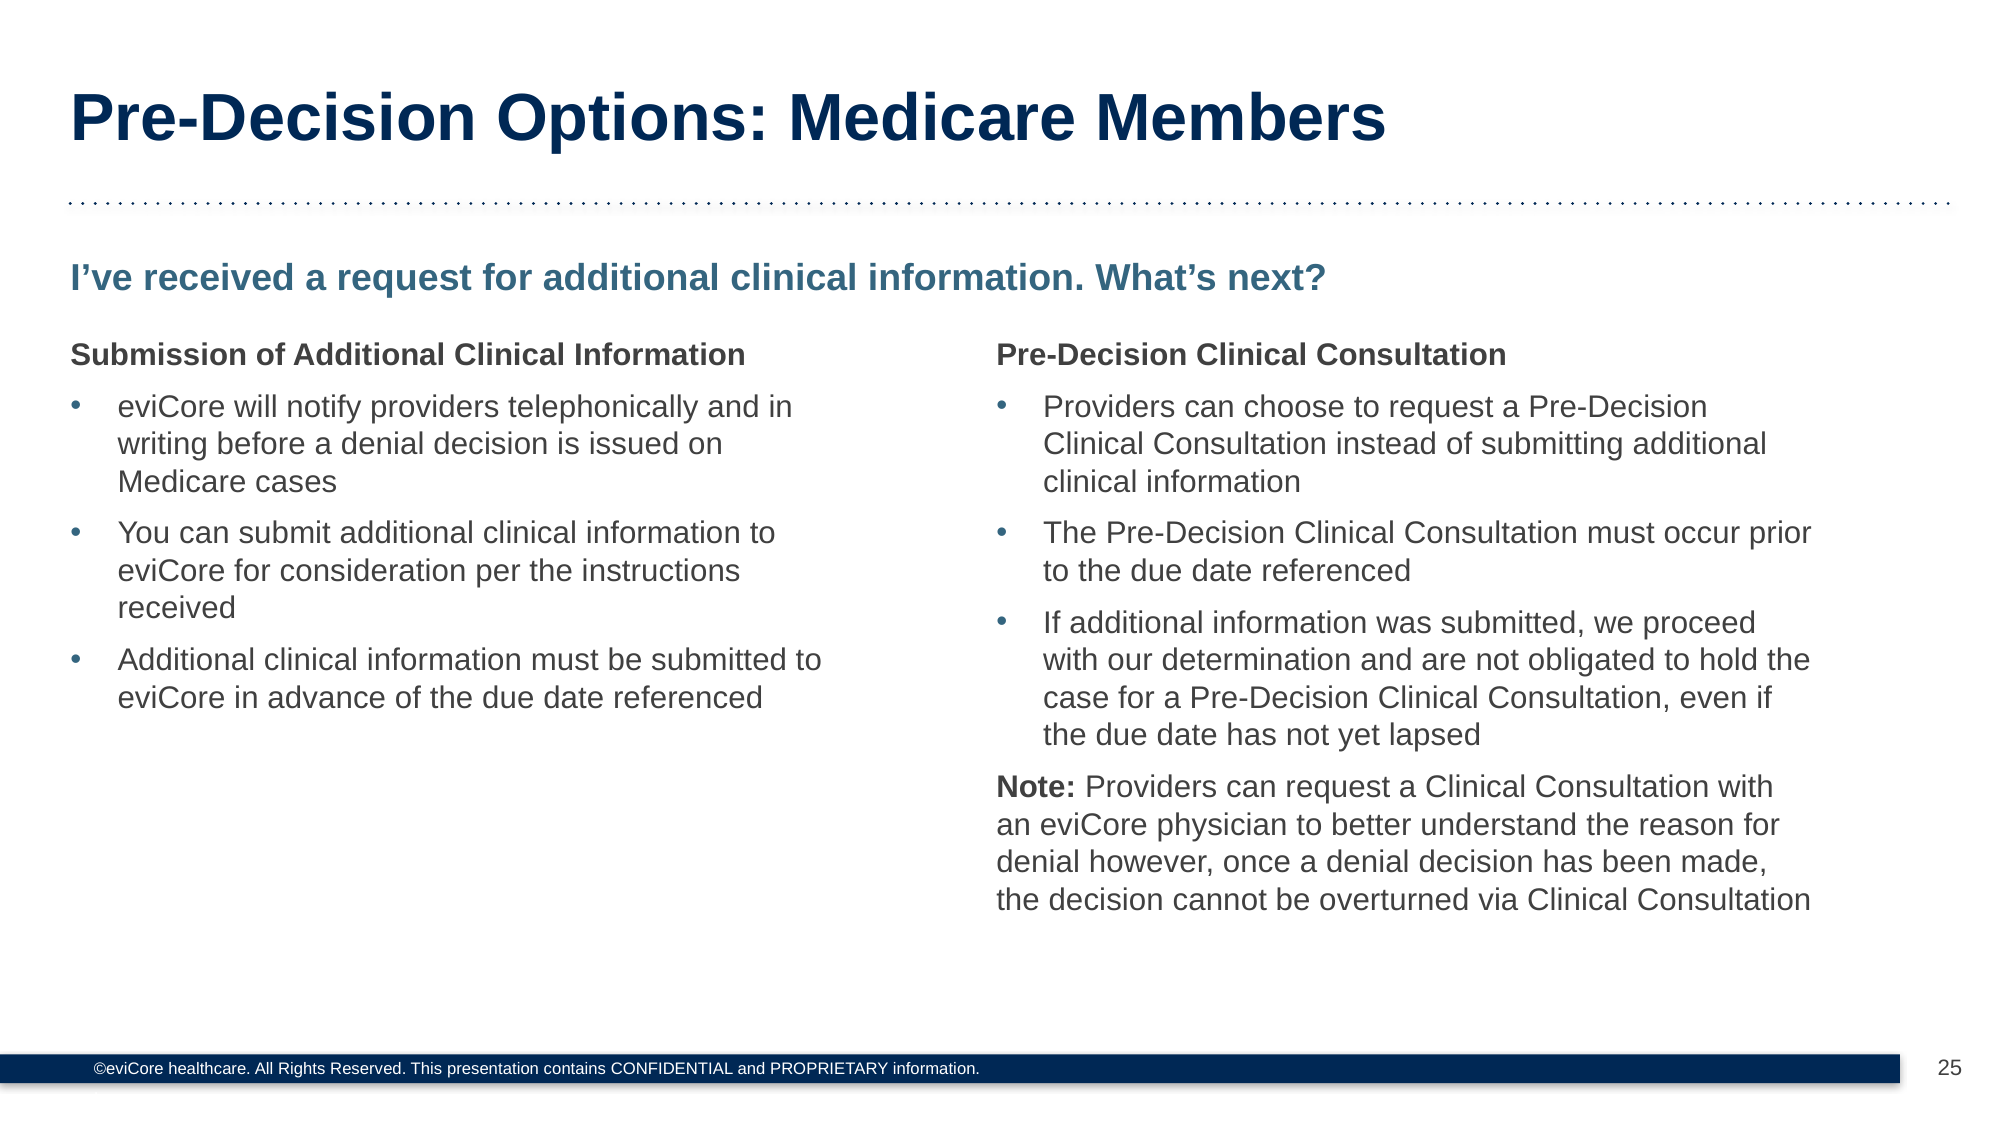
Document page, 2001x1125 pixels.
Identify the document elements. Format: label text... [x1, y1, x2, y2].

list Pre-Decision Options: Medicare Members [55, 52, 1957, 174]
list Submission of Additional Clinical Information eviCore will notify providers telephonically and in writing before a denial decision is issued on Medicare cases You can submit additional clinical information to eviCore for consideration per the instructions received Additional clinical information must be submitted to eviCore in advance of the due date referenced [55, 326, 841, 1040]
text_box Pre-Decision Clinical Consultation Providers can choose to request a Pre-Decision Clinical Consultation instead of submitting additional clinical information The Pre-Decision Clinical Consultation must occur prior to the due date referenced If additional information was submitted, we proceed with our determination and are not obligated to hold the case for a Pre-Decision Clinical Consultation, even if the due date has not yet lapsed Note: Providers can request a Clinical Consultation with an eviCore physician to better understand the reason for denial however, once a denial decision has been made, the decision cannot be overturned via Clinical Consultation [981, 326, 1833, 1040]
list I’ve received a request for additional clinical information. What’s next? [55, 245, 1957, 300]
